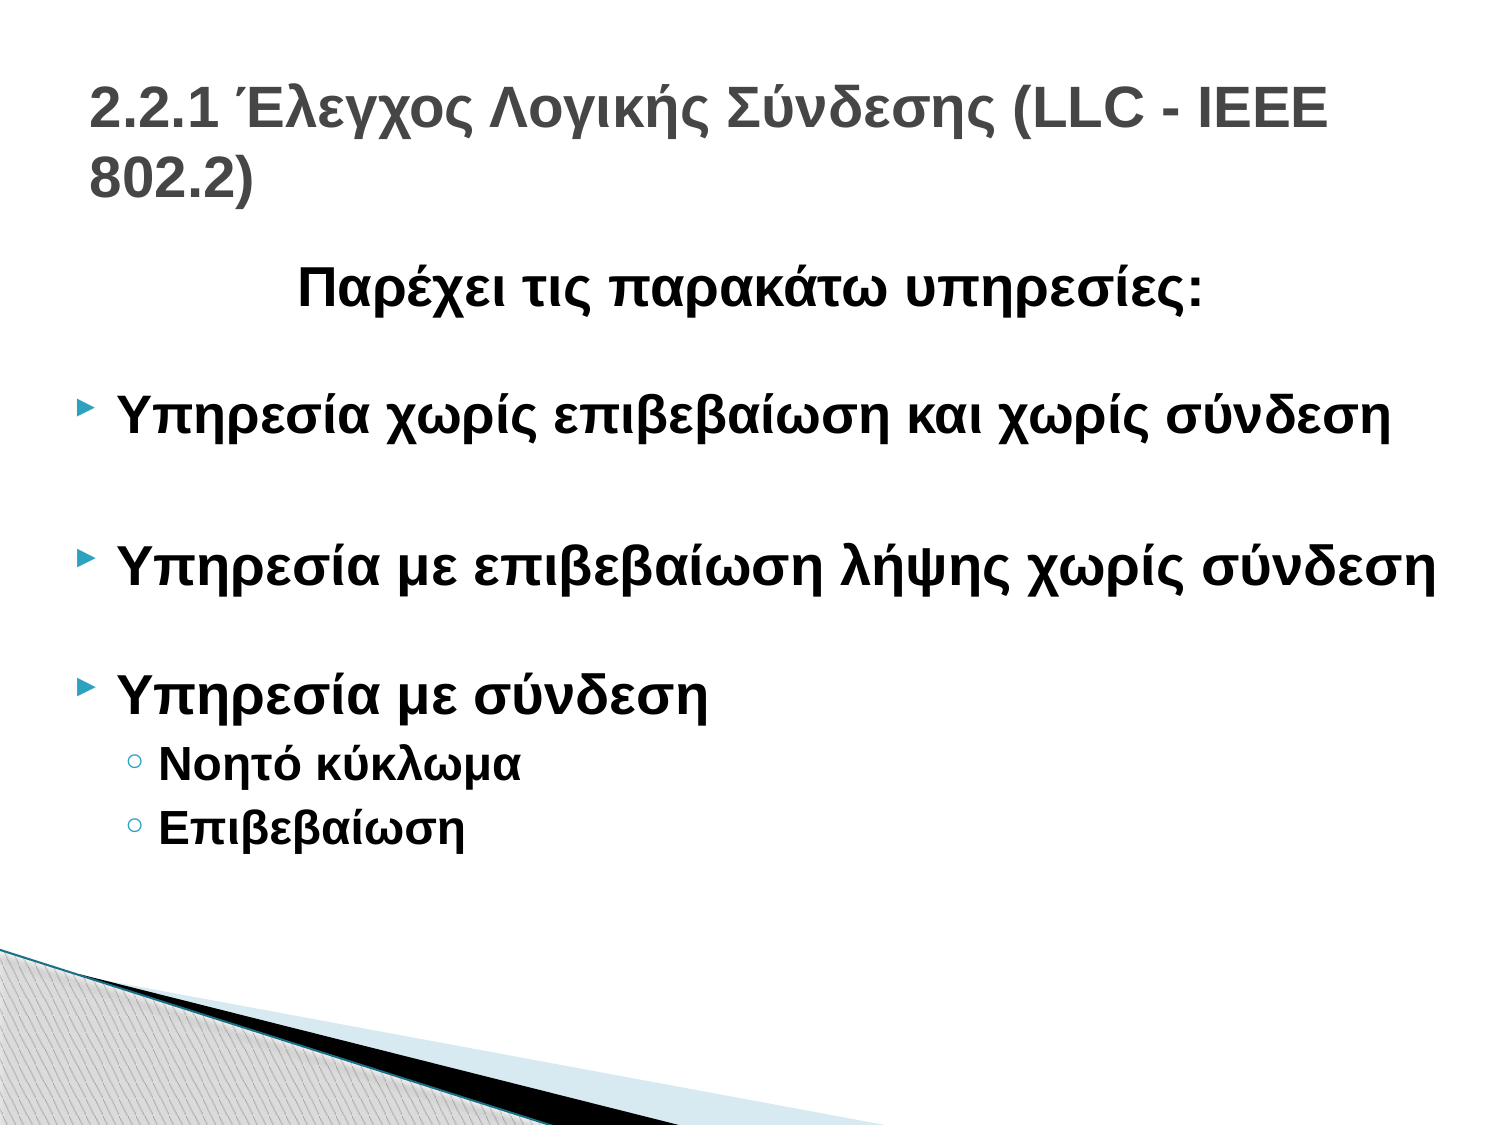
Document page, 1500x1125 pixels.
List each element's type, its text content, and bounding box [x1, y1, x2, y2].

title 2.2.1 Έλεγχος Λογικής Σύνδεσης (LLC - IEEE 802.2) [75, 45, 1425, 233]
list Παρέχει τις παρακάτω υπηρεσίες: Υπηρεσία χωρίς επιβεβαίωση και χωρίς σύνδεση Υπηρεσία με επιβεβαίωση λήψης χωρίς σύνδεση Υπηρεσία με σύνδεση Νοητό κύκλωμα Επιβεβαίωση [41, 243, 1459, 1000]
